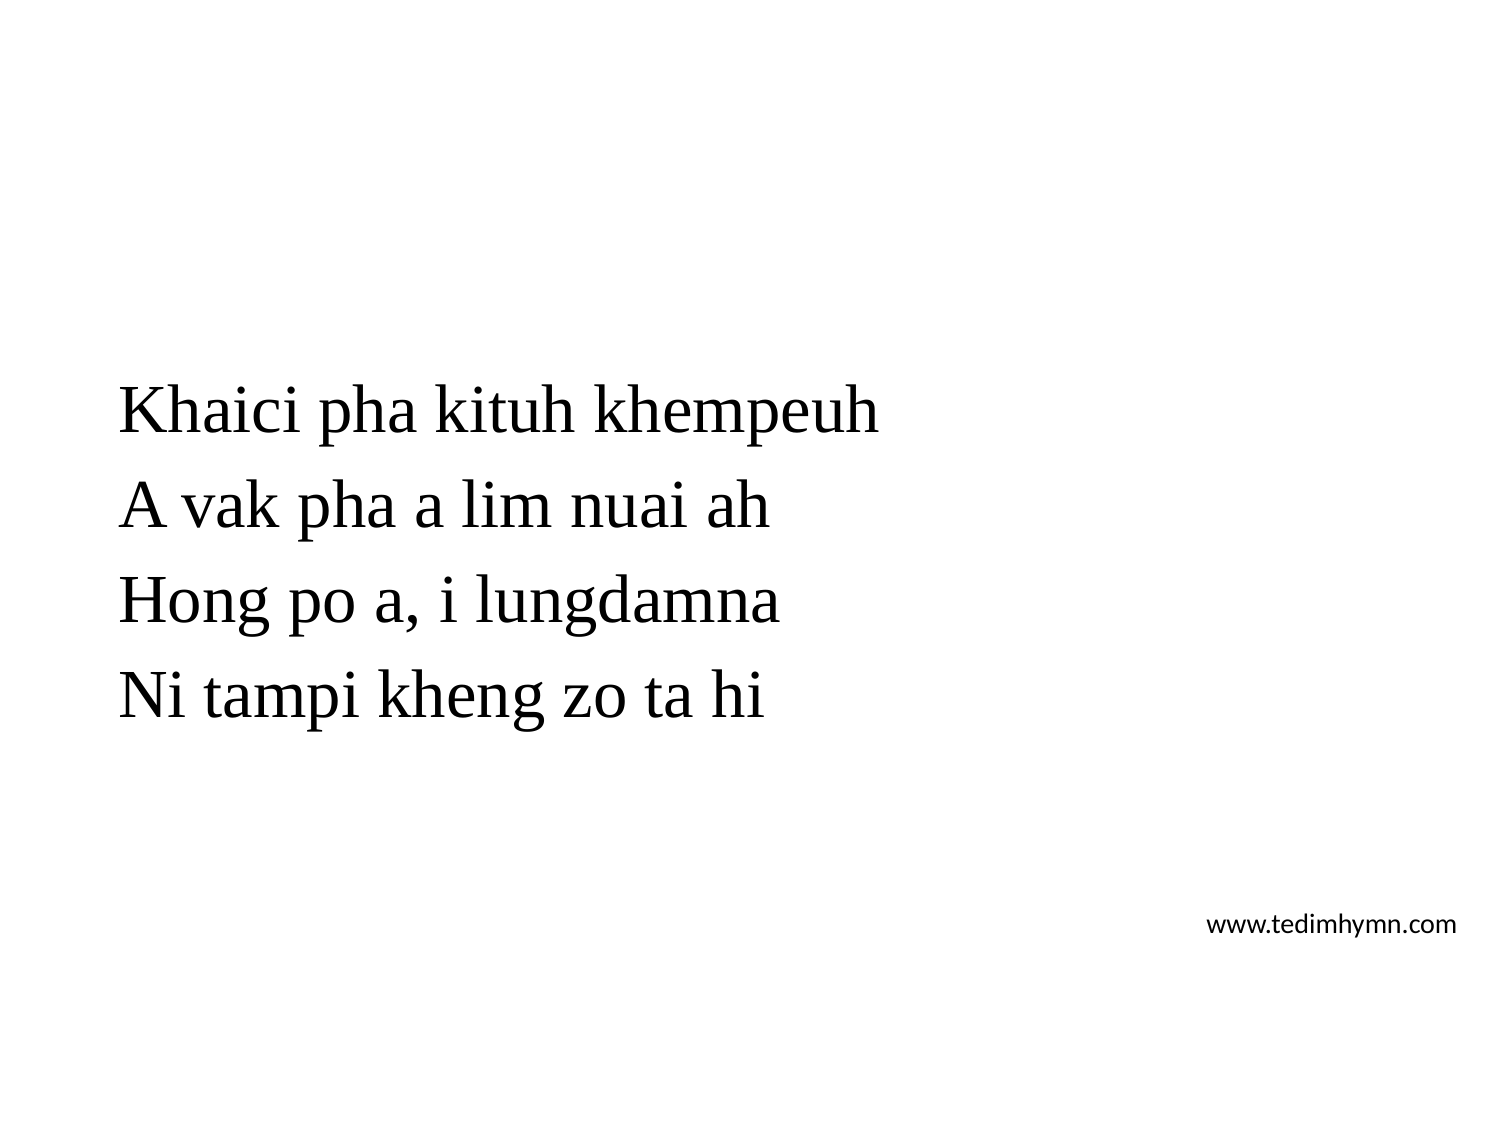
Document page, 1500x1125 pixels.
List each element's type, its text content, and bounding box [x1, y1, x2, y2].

list Khaici pha kituh khempeuh A vak pha a lim nuai ah Hong po a, i lungdamna Ni tampi kheng zo ta hi [103, 365, 1397, 901]
text_box www.tedimhymn.com [1191, 897, 1500, 947]
